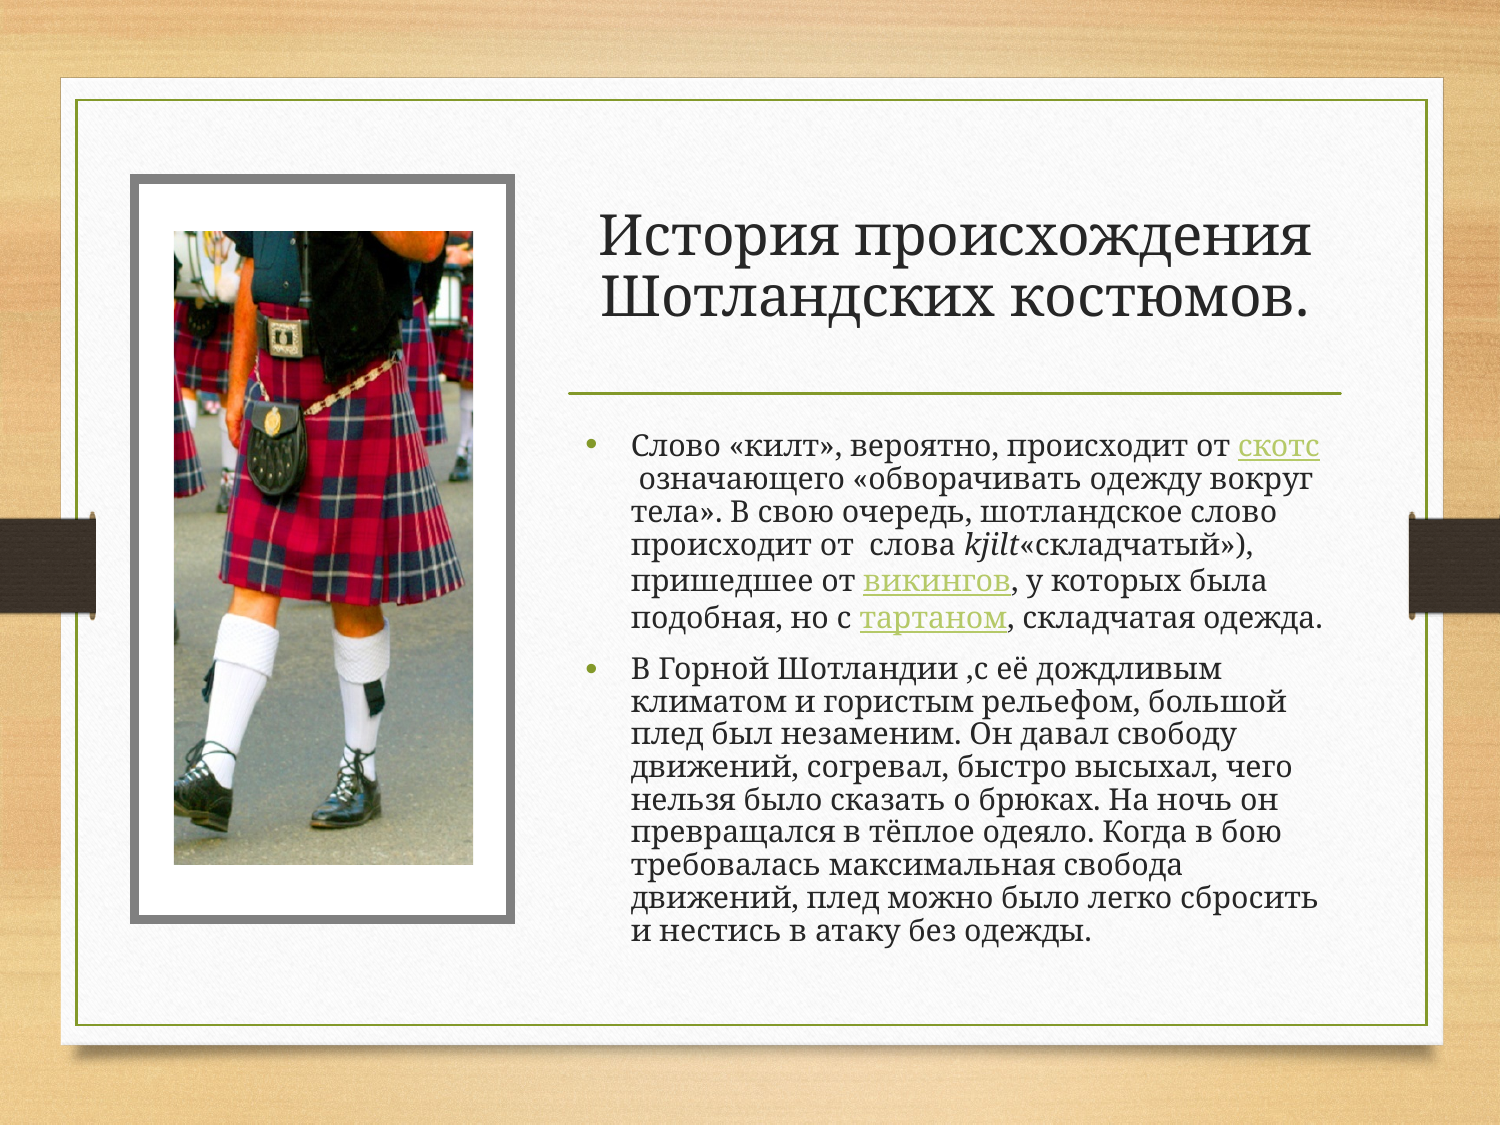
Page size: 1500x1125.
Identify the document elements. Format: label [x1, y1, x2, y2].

text_box [0, 0, 1500, 1125]
list [173, 231, 474, 865]
